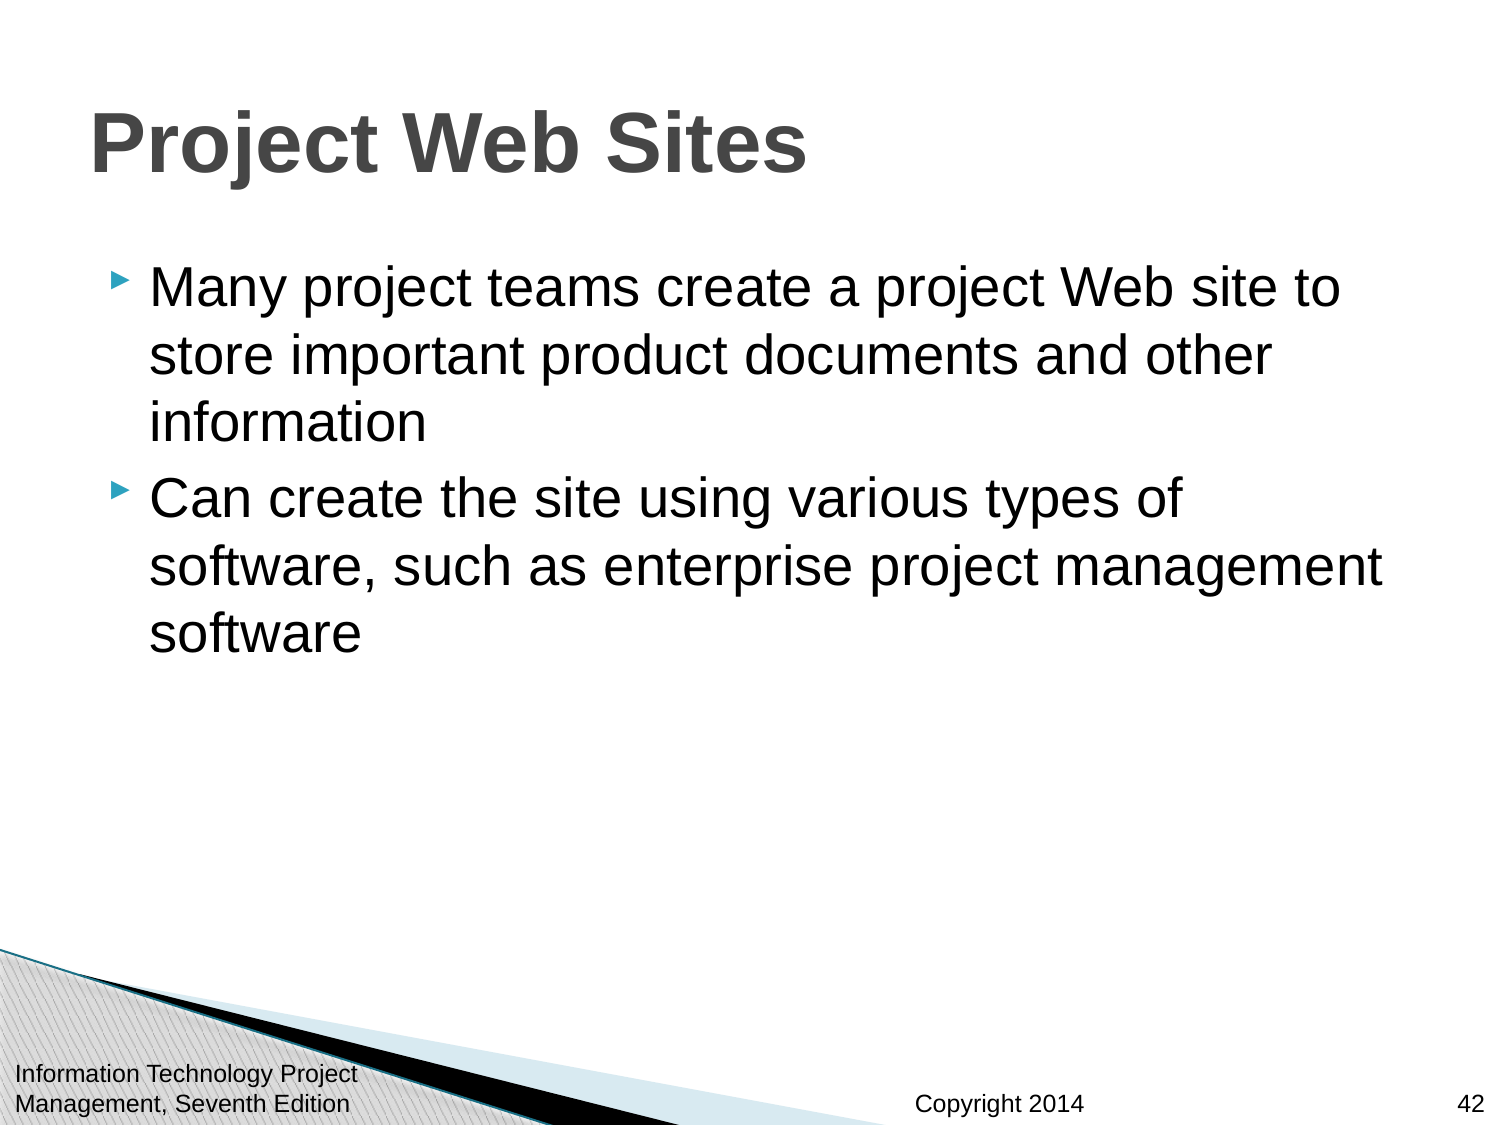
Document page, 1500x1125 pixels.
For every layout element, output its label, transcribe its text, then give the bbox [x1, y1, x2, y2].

slide_number 42 [1408, 1065, 1500, 1125]
footer Information Technology Project Management, Seventh Edition [0, 1065, 425, 1125]
list Many project teams create a project Web site to store important product documents and other information Can create the site using various types of software, such as enterprise project management software [74, 242, 1426, 986]
title Project Web Sites [75, 45, 1425, 233]
